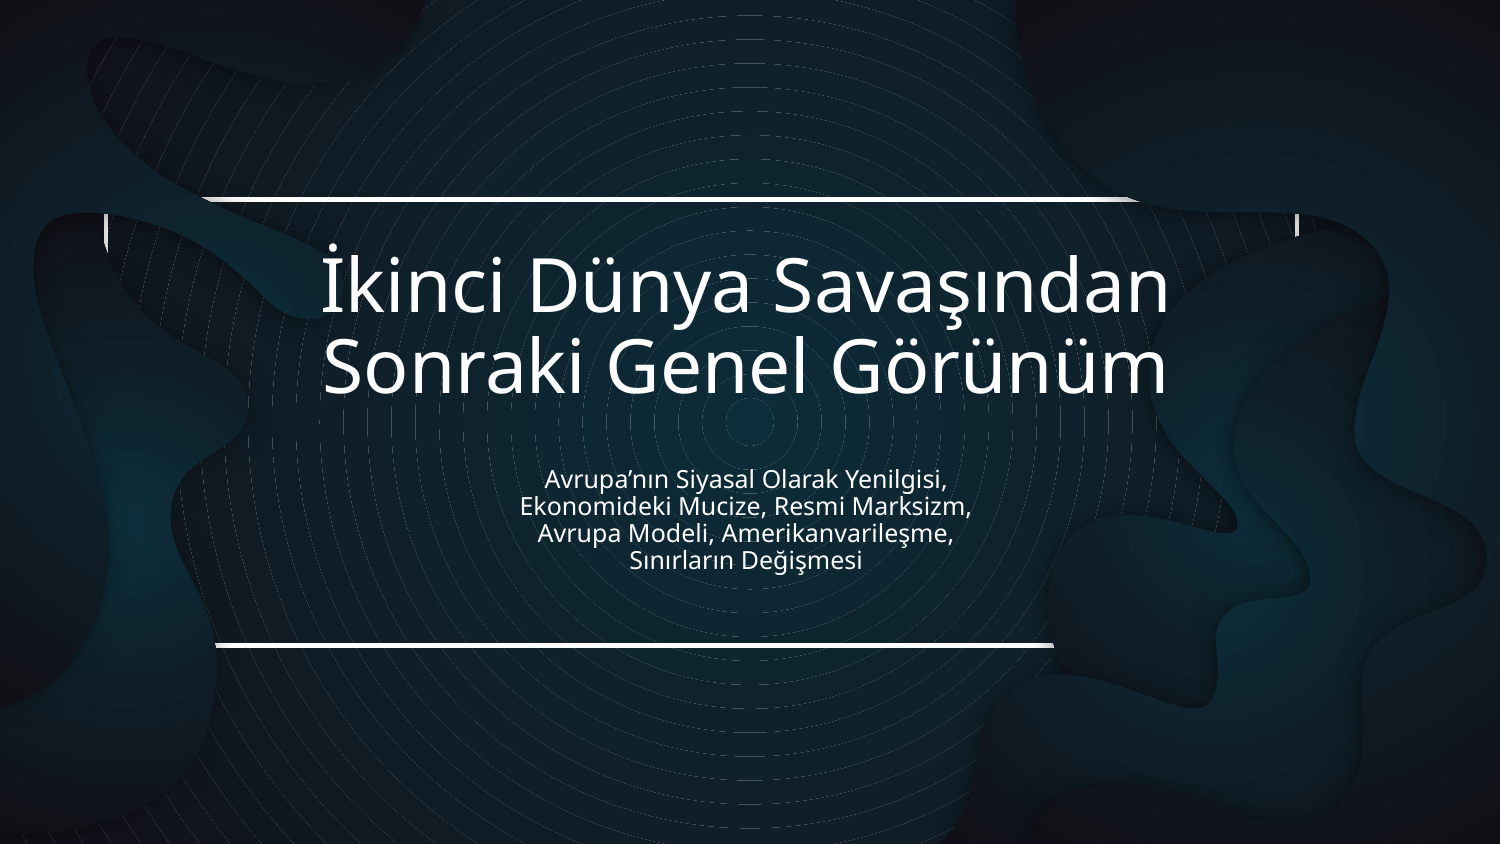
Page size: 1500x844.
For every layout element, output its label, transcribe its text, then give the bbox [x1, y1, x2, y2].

title İkinci Dünya Savaşından Sonraki Genel Görünüm [202, 270, 1291, 416]
subtitle Avrupa’nın Siyasal Olarak Yenilgisi, Ekonomideki Mucize, Resmi Marksizm, Avrupa Modeli, Amerikanvarileşme, Sınırların Değişmesi [506, 461, 987, 643]
